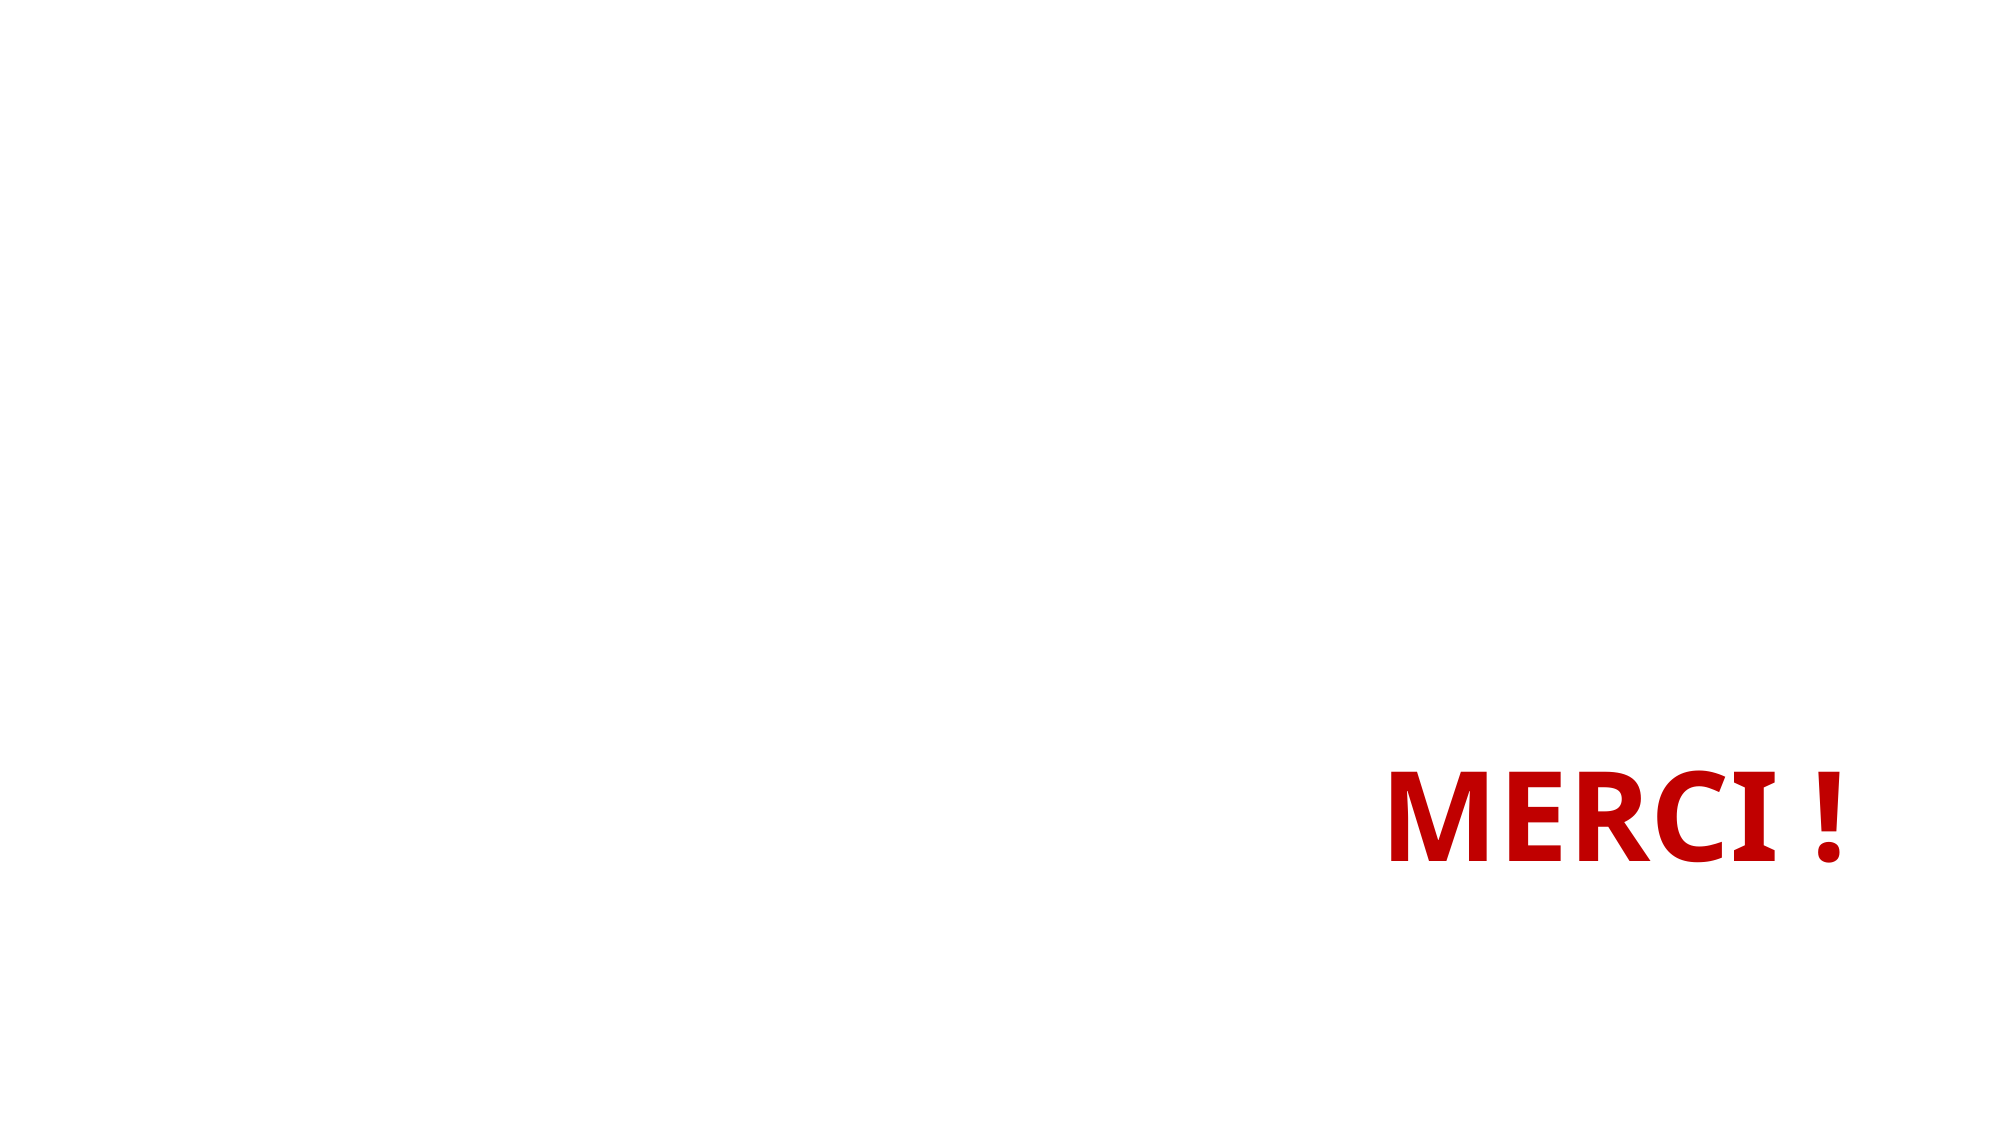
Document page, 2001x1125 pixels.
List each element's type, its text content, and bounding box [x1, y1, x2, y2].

title MERCI ! [137, 428, 1863, 896]
